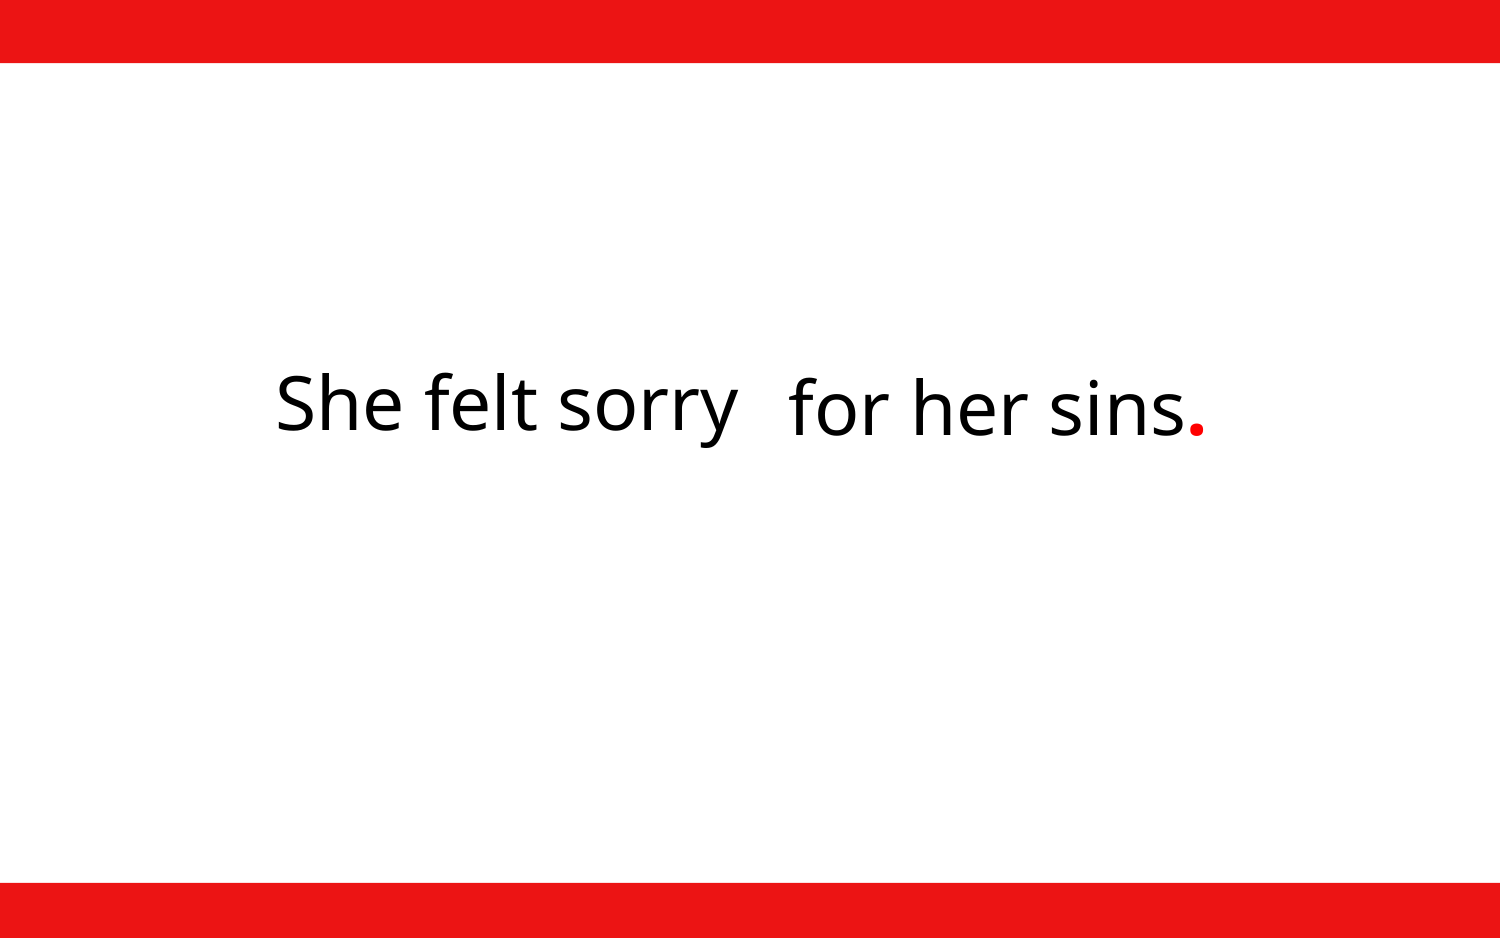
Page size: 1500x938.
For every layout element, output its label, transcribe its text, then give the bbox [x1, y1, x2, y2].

text_box [0, 882, 1500, 938]
text_box for her sins. [773, 308, 1249, 478]
text_box [0, 0, 1500, 64]
list She felt sorry [260, 303, 774, 500]
